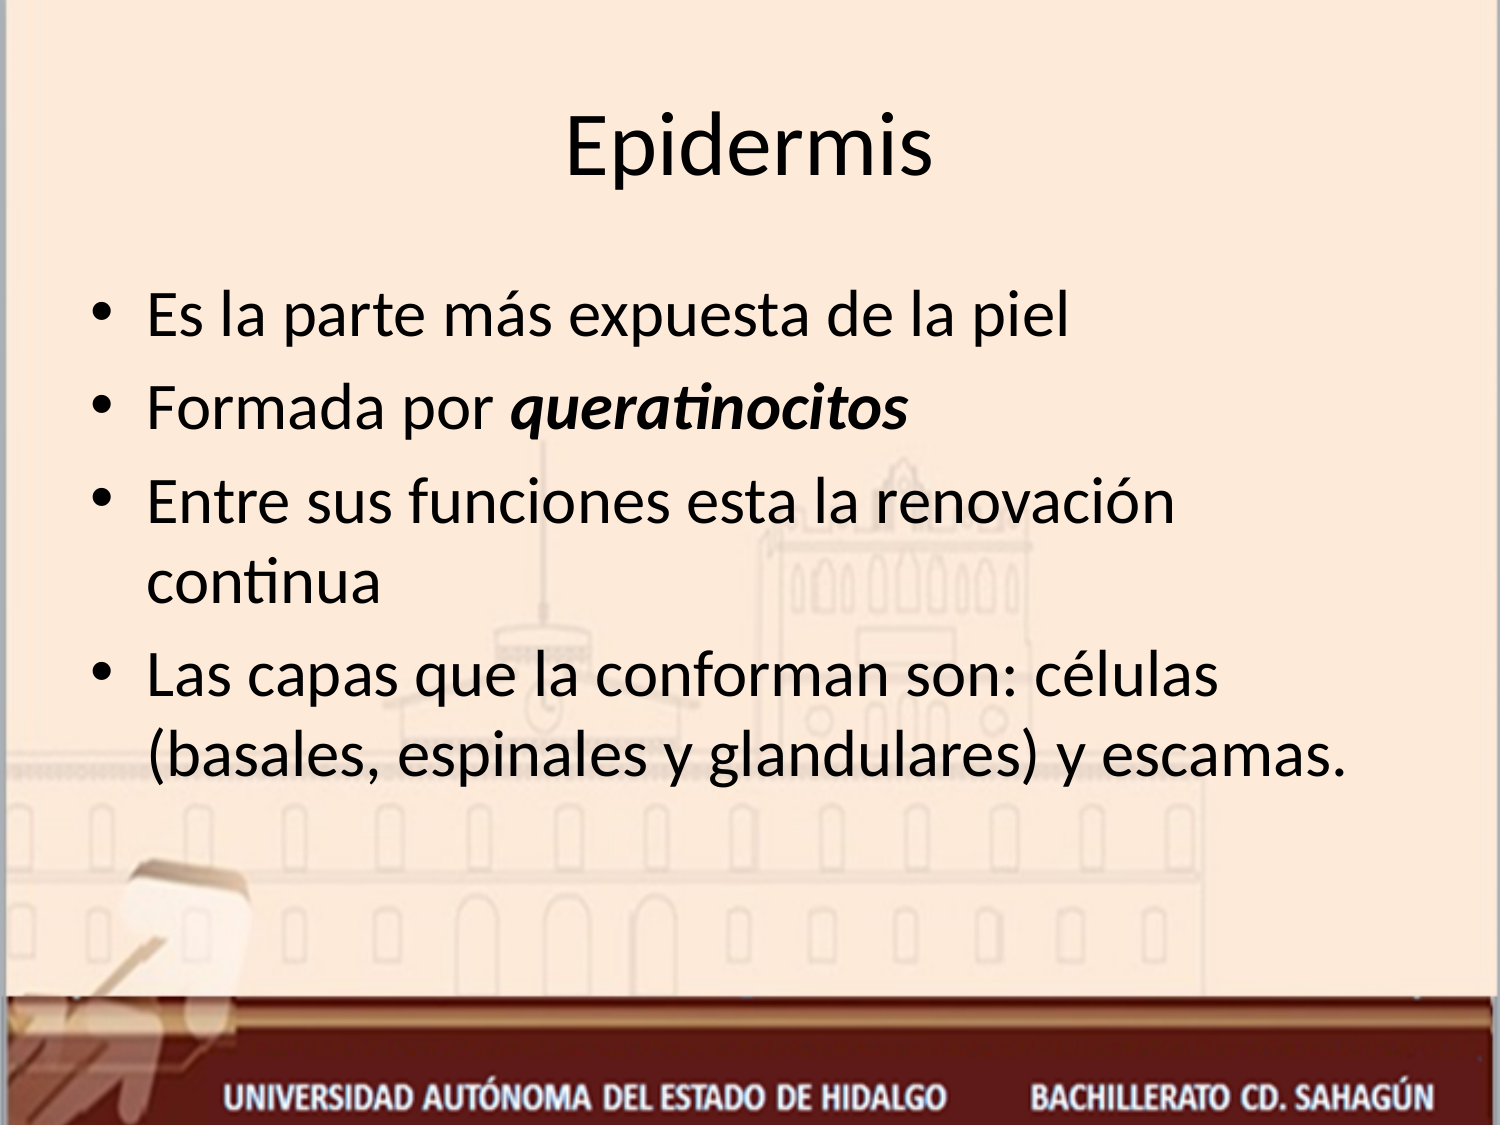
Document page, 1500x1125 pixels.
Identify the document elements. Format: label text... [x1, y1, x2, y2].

picture [0, 0, 1500, 1125]
title Epidermis [75, 45, 1425, 233]
list Es la parte más expuesta de la piel Formada por queratinocitos Entre sus funciones esta la renovación continua Las capas que la conforman son: células (basales, espinales y glandulares) y escamas. [75, 262, 1425, 1005]
